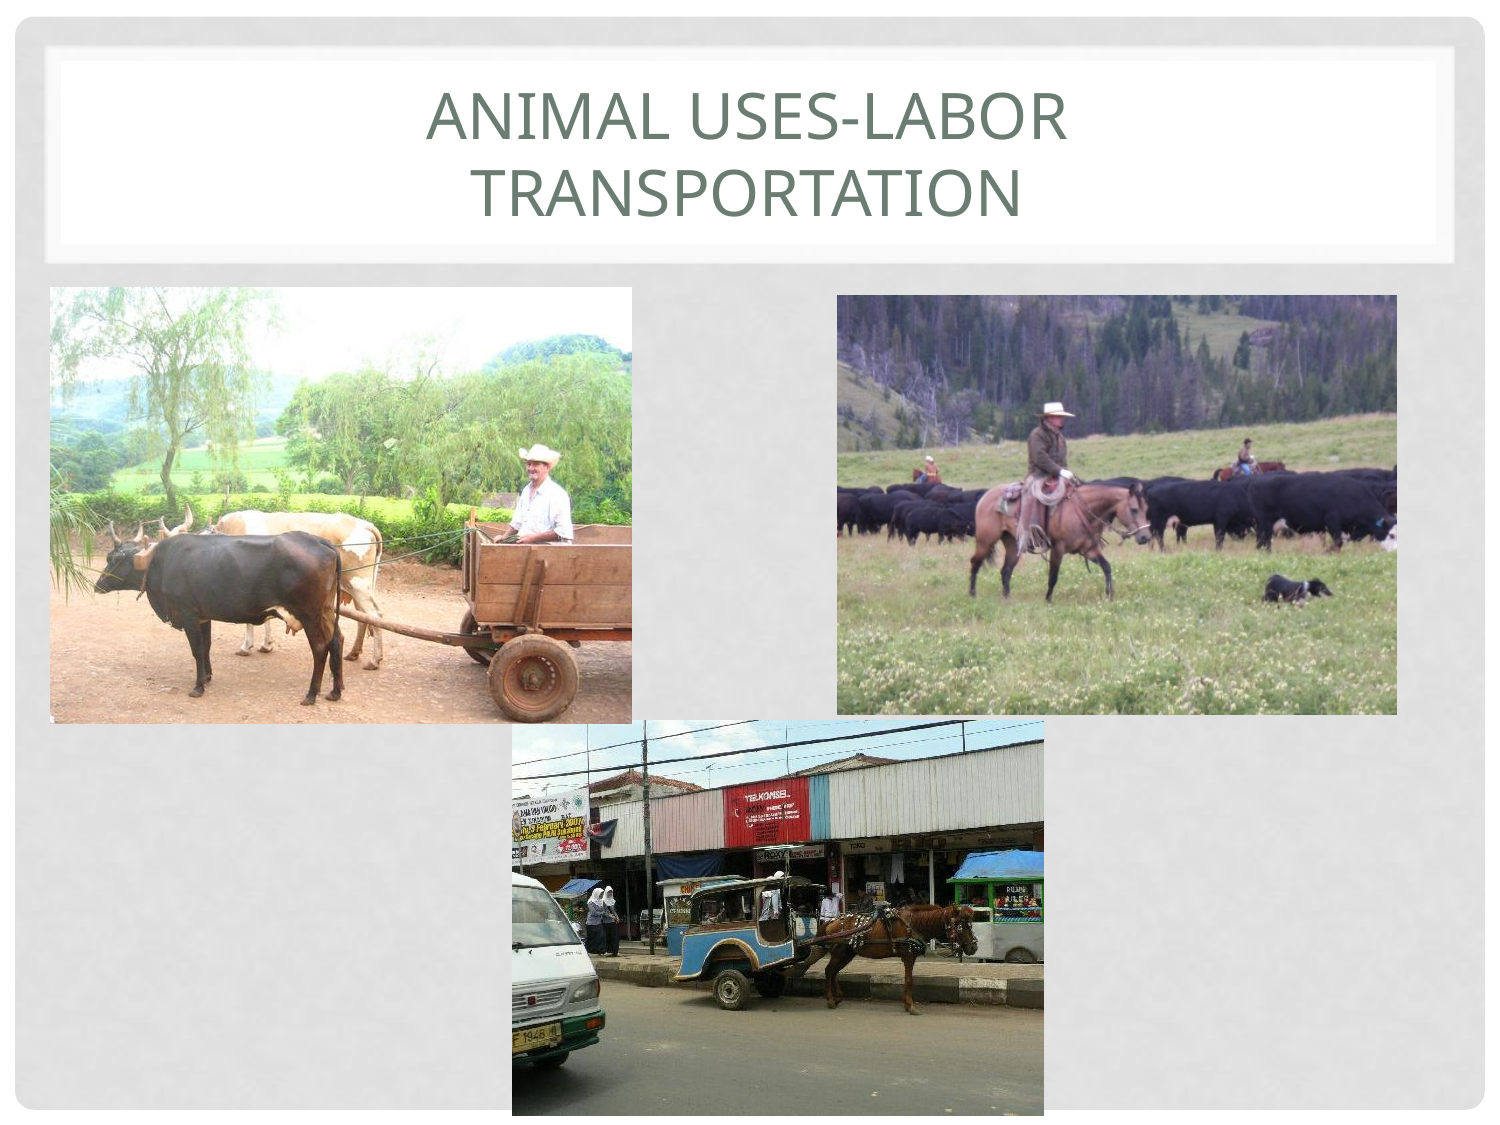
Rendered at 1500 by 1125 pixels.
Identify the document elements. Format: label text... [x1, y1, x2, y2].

picture [837, 295, 1398, 716]
picture [49, 286, 1044, 1116]
title Animal Uses-Labor Transportation [69, 66, 1425, 238]
